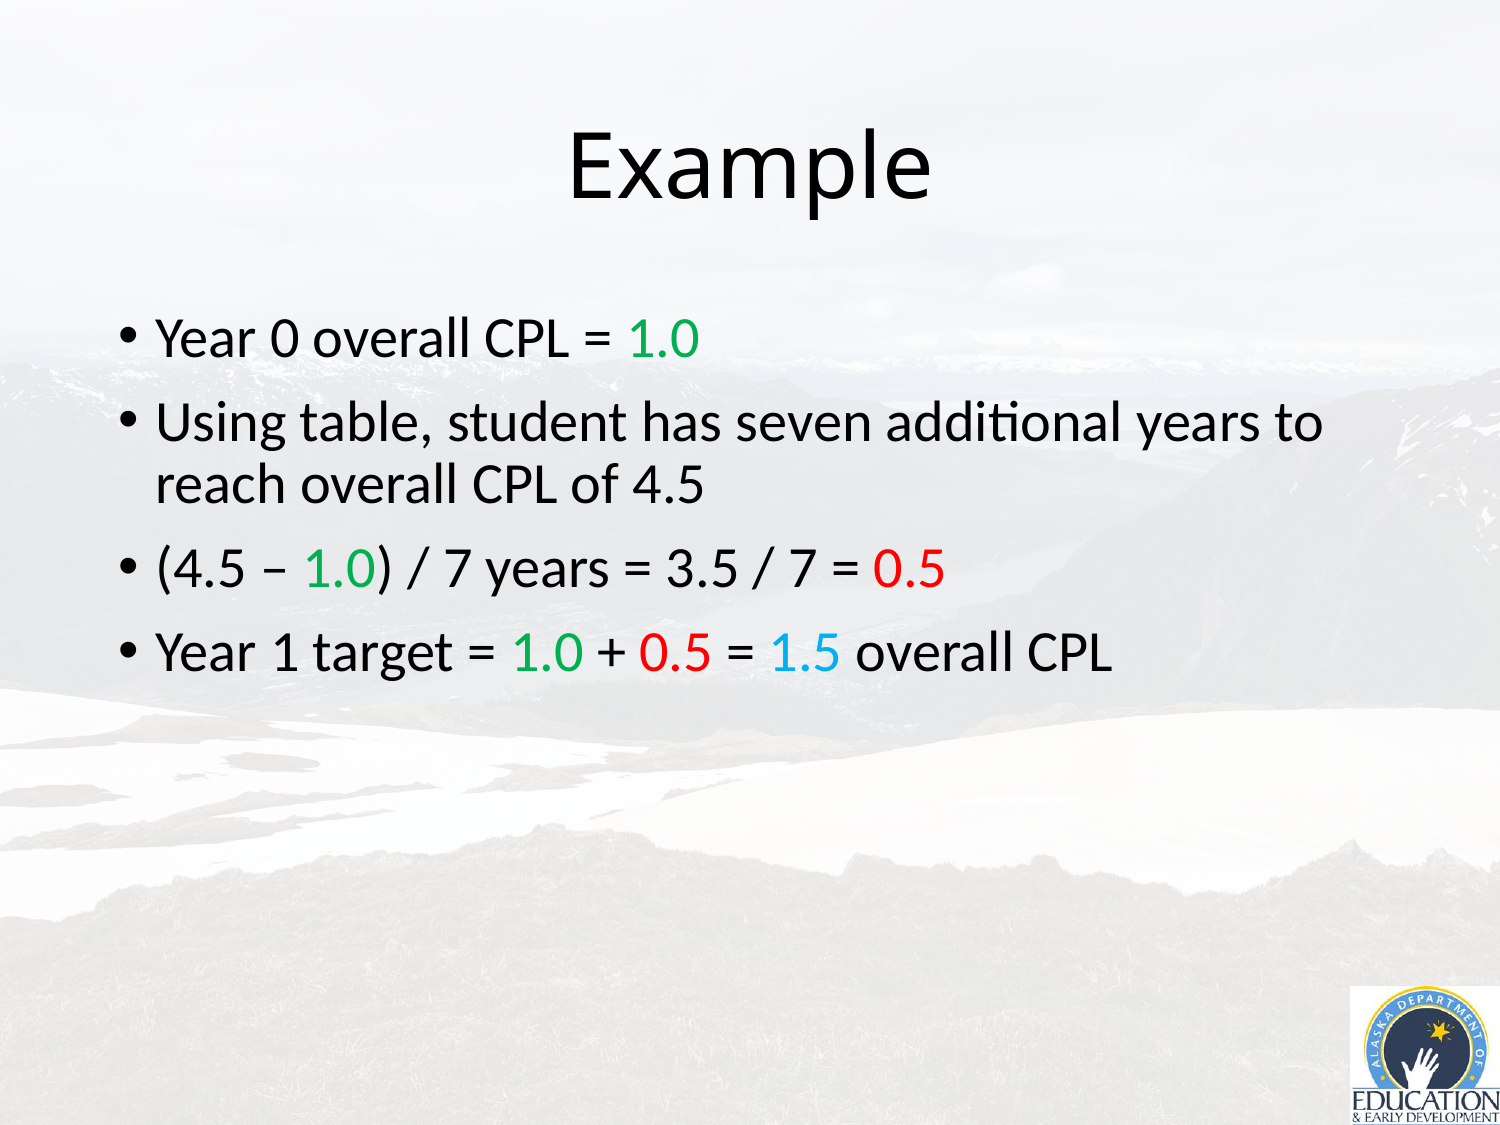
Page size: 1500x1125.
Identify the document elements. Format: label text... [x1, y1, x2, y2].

picture [1350, 986, 1500, 1125]
title Example [103, 59, 1397, 278]
list Year 0 overall CPL = 1.0 Using table, student has seven additional years to reach overall CPL of 4.5 (4.5 – 1.0) / 7 years = 3.5 / 7 = 0.5 Year 1 target = 1.0 + 0.5 = 1.5 overall CPL [103, 299, 1397, 1014]
